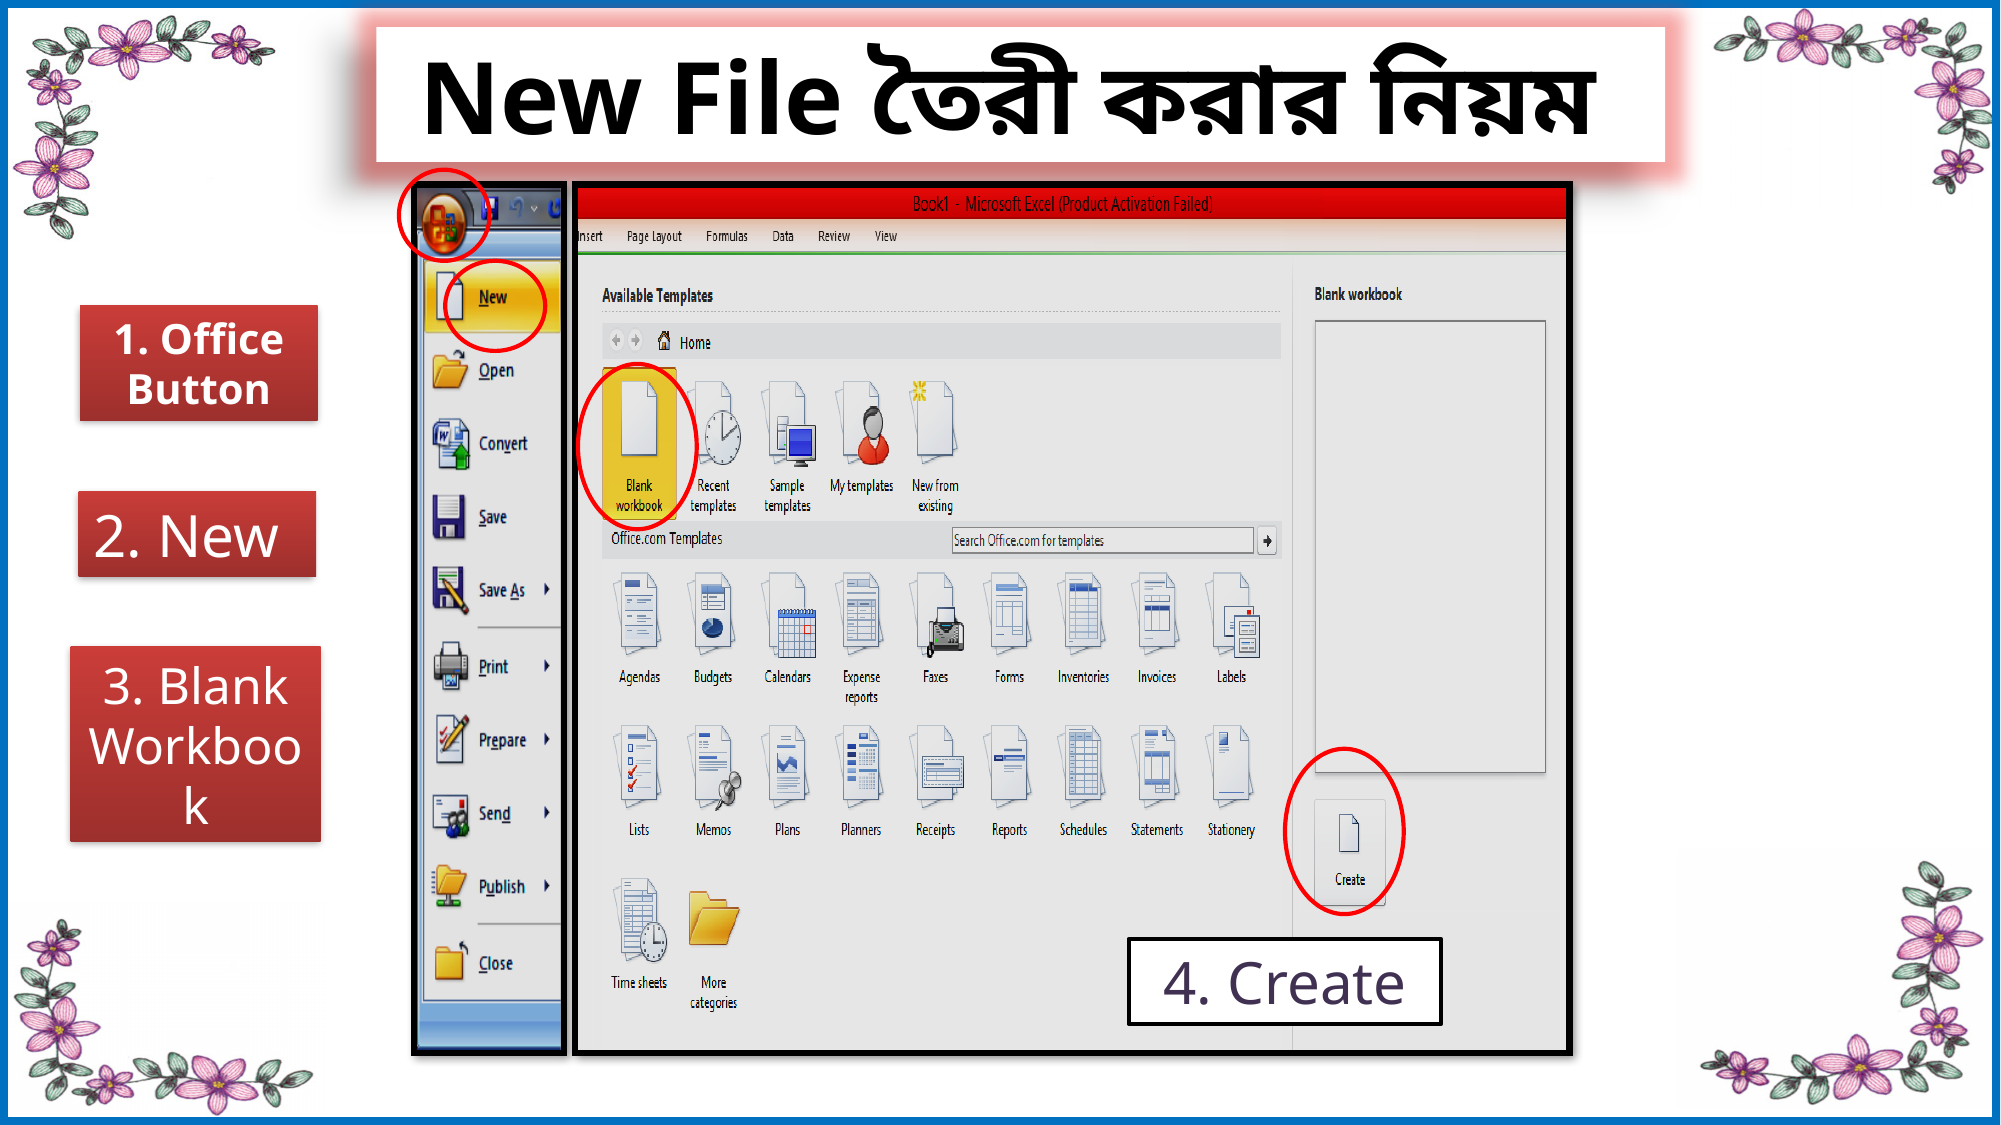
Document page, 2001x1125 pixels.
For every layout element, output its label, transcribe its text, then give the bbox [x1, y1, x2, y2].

picture [8, 10, 297, 250]
picture [1701, 8, 1992, 209]
text_box [396, 167, 481, 250]
picture [1677, 850, 1992, 1109]
text_box 3. Blank Workbook [70, 646, 321, 842]
picture [8, 903, 326, 1117]
picture [577, 187, 1567, 1051]
text_box 2. New [78, 491, 317, 577]
picture [416, 187, 561, 1051]
text_box New File তৈরী করার নিয়ম [374, 25, 1667, 164]
text_box 1. Office Button [80, 305, 318, 421]
